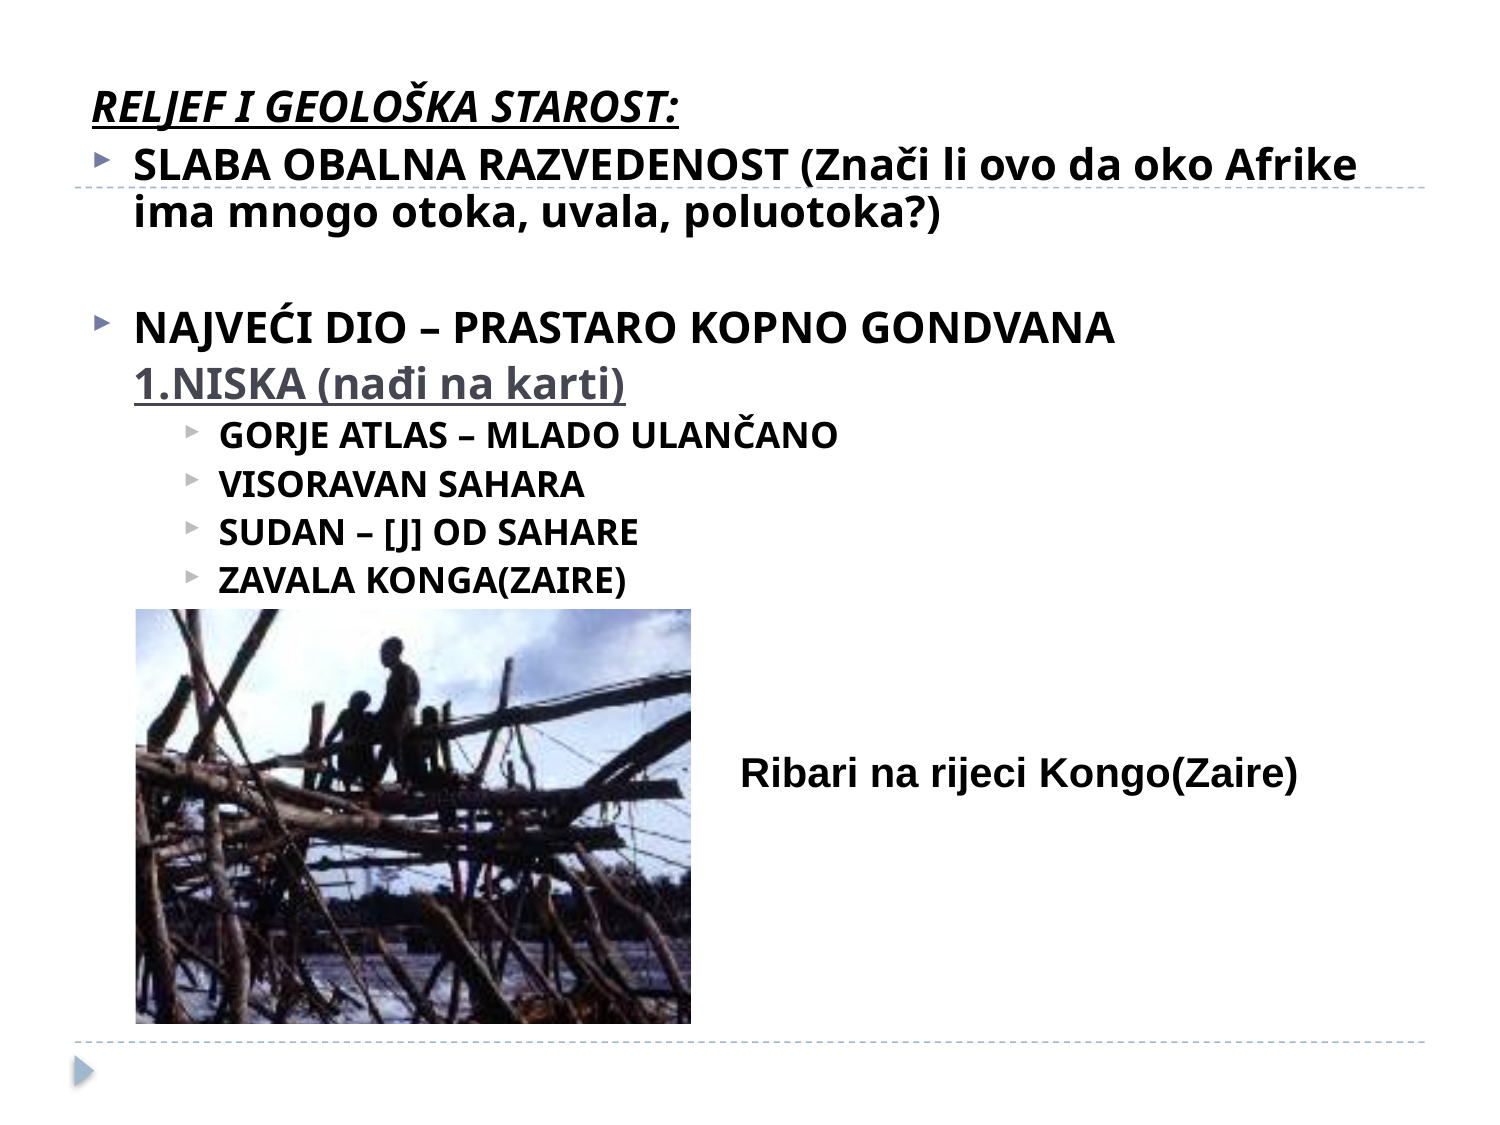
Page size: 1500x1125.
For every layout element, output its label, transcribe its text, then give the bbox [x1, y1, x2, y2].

list RELJEF I GEOLOŠKA STAROST: SLABA OBALNA RAZVEDENOST (Znači li ovo da oko Afrike ima mnogo otoka, uvala, poluotoka?) NAJVEĆI DIO – PRASTARO KOPNO GONDVANA 1.NISKA (nađi na karti) GORJE ATLAS – MLADO ULANČANO VISORAVAN SAHARA SUDAN – [J] OD SAHARE ZAVALA KONGA(ZAIRE) [76, 78, 1427, 615]
text_box Ribari na rijeci Kongo(Zaire) [725, 738, 1314, 804]
picture [135, 609, 692, 1024]
